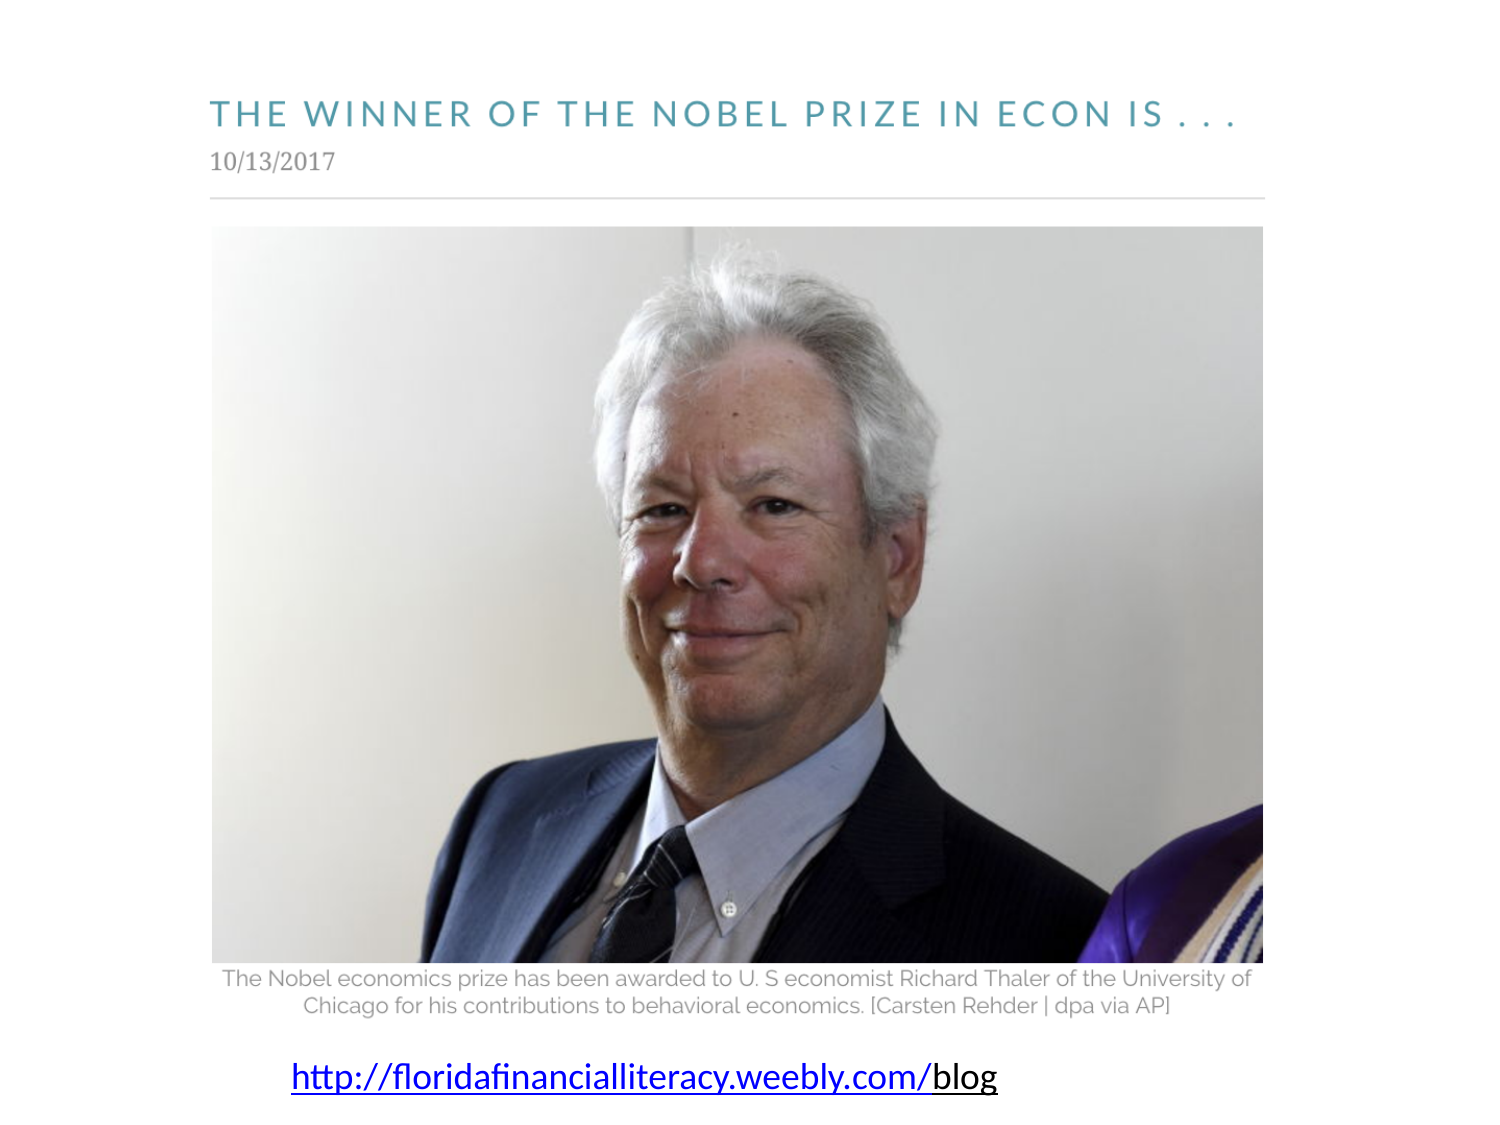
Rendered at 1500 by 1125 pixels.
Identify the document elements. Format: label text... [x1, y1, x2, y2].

picture [187, 93, 1311, 1032]
text_box http://floridafinancialliteracy.weebly.com/blog [276, 1045, 1022, 1105]
